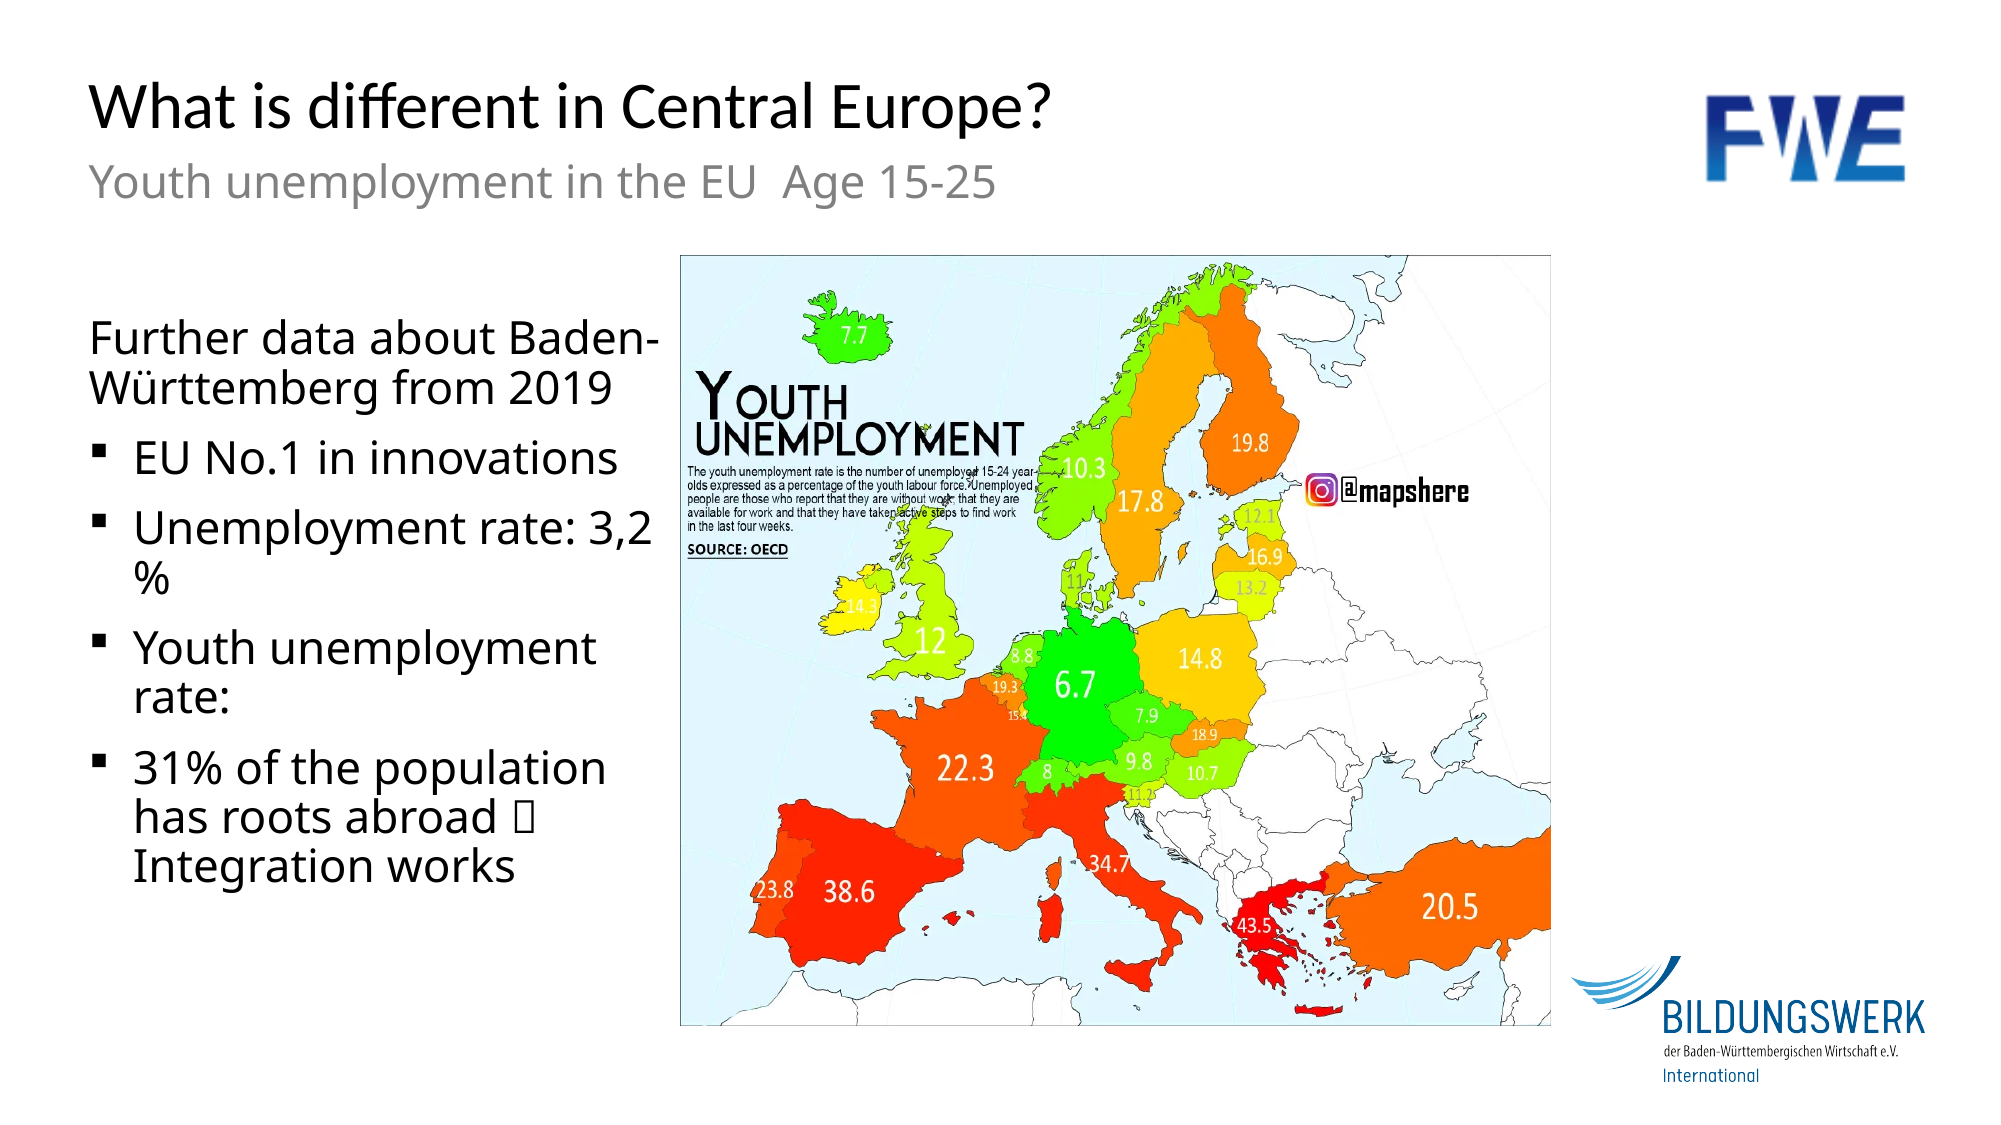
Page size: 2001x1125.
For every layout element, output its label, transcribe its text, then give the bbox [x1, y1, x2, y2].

list Further data about Baden-Württemberg from 2019 EU No.1 in innovations Unemployment rate: 3,2 % Youth unemployment rate: 31% of the population has roots abroad  Integration works [88, 315, 674, 490]
title What is different in Central Europe? [88, 70, 1912, 159]
picture [1570, 956, 1925, 1082]
list Youth unemployment in the EU Age 15-25 [88, 159, 1912, 248]
picture [679, 255, 1552, 1026]
